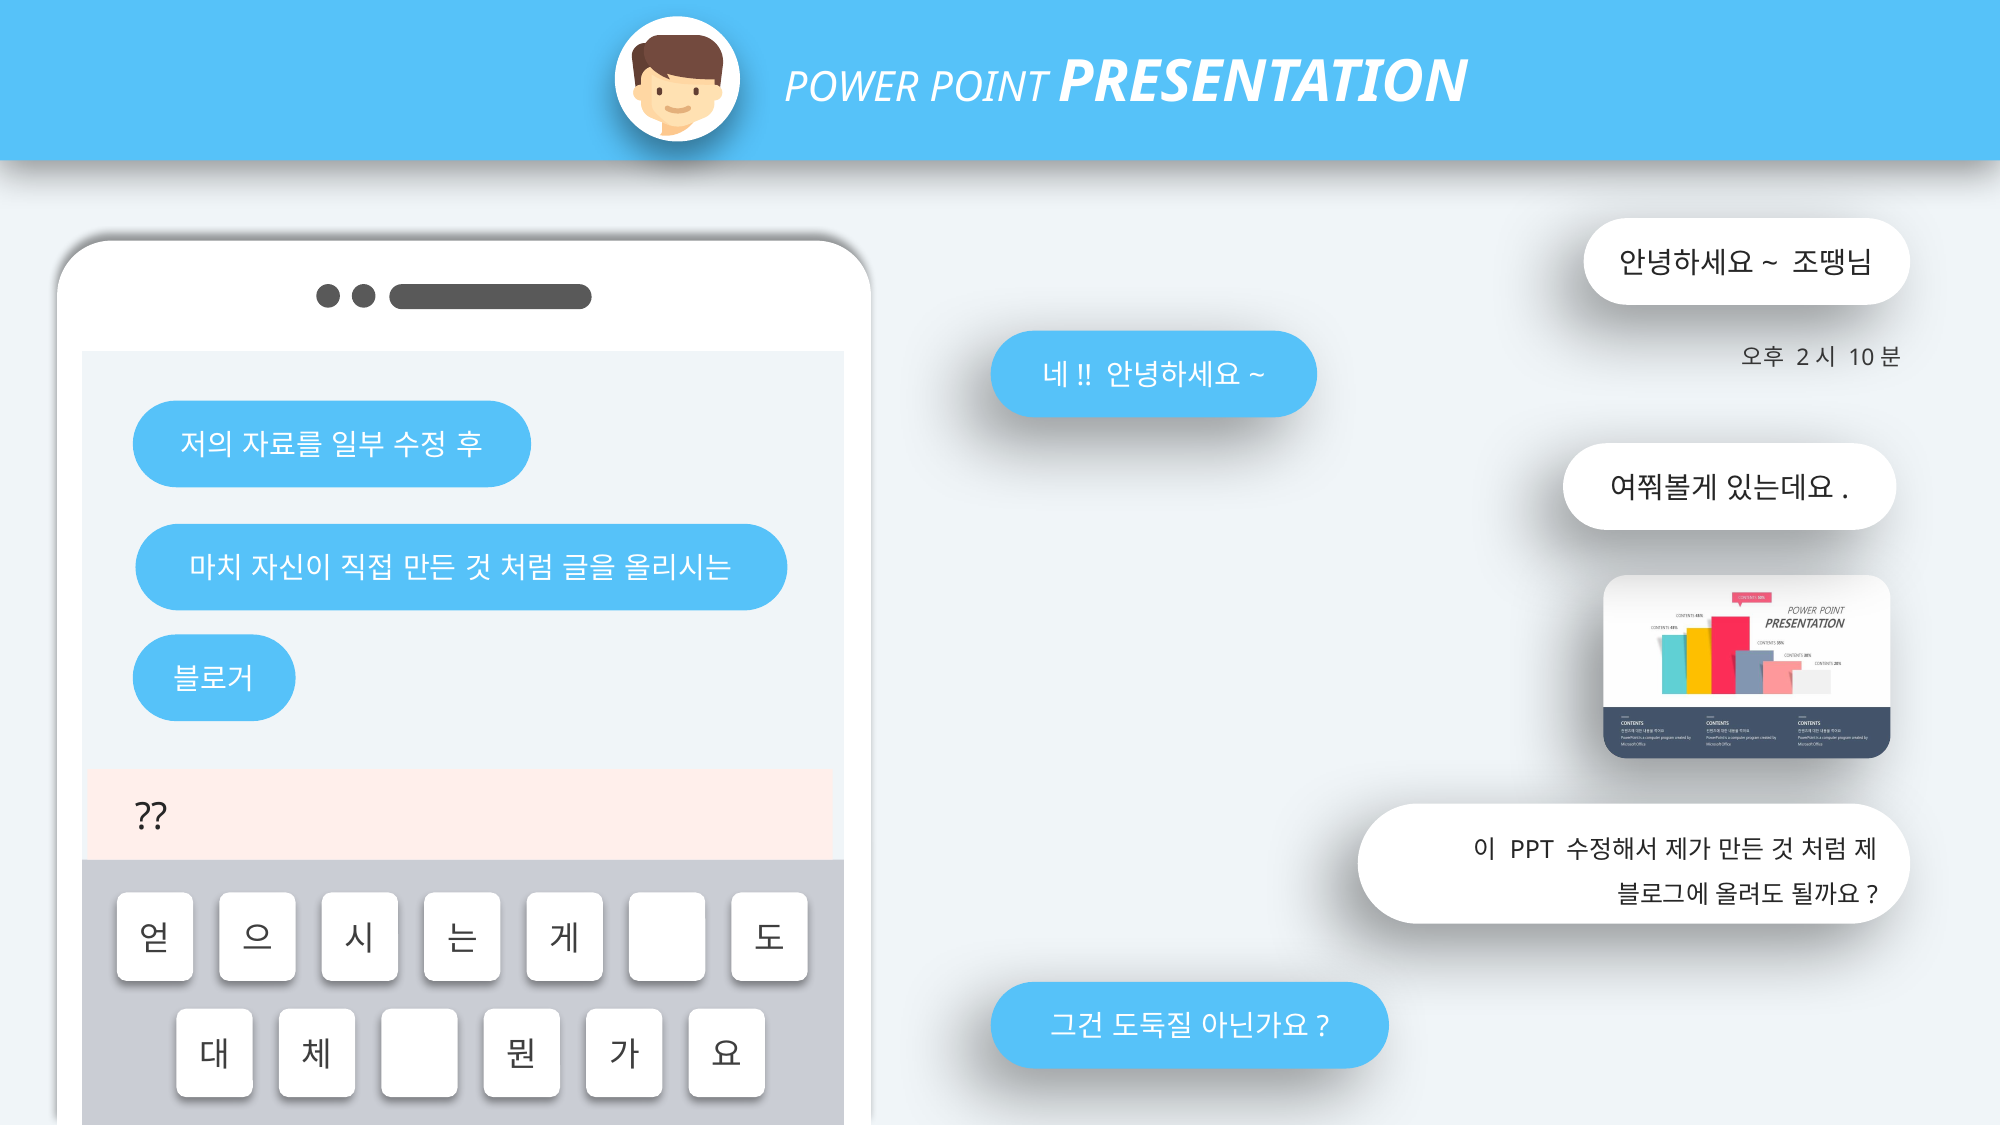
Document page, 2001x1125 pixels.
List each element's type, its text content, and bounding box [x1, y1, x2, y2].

text_box POWER POINT PRESENTATION [722, 12, 1530, 144]
text_box 네!! 안녕하세요~ [989, 329, 1319, 419]
text_box 체 [277, 1007, 357, 1099]
text_box 마치 자신이 직접 만든 것 처럼 글을 올리시는 [134, 522, 789, 612]
text_box [380, 1007, 459, 1099]
text_box 도 [730, 891, 809, 982]
text_box 으 [218, 891, 297, 982]
text_box 안녕하세요~ 조땡님 [1582, 217, 1912, 306]
text_box ?? [86, 768, 834, 861]
text_box 게 [525, 891, 604, 982]
text_box [1602, 578, 1892, 760]
text_box [81, 350, 845, 859]
text_box 시 [320, 891, 400, 982]
text_box [315, 283, 341, 309]
text_box [81, 859, 845, 1125]
text_box [0, 0, 2000, 161]
text_box [350, 283, 377, 309]
text_box 뭔 [482, 1007, 562, 1099]
text_box [388, 283, 594, 311]
text_box 가 [585, 1007, 664, 1099]
text_box 오후 2시 10분 [1820, 327, 1917, 378]
text_box 는 [423, 891, 502, 982]
text_box 그건 도둑질 아닌가요? [989, 980, 1391, 1070]
text_box 대 [175, 1007, 254, 1099]
text_box [627, 891, 707, 982]
text_box 블로거 [131, 633, 297, 723]
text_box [614, 16, 740, 142]
text_box 여쭤볼게 있는데요. [1561, 442, 1898, 531]
text_box 얻 [115, 891, 195, 982]
text_box 요 [687, 1007, 766, 1099]
text_box [56, 239, 872, 1125]
text_box 저의 자료를 일부 수정 후 [131, 399, 533, 489]
text_box 이 PPT 수정해서 제가 만든 것 처럼 제 블로그에 올려도 될까요? [1356, 802, 1912, 925]
